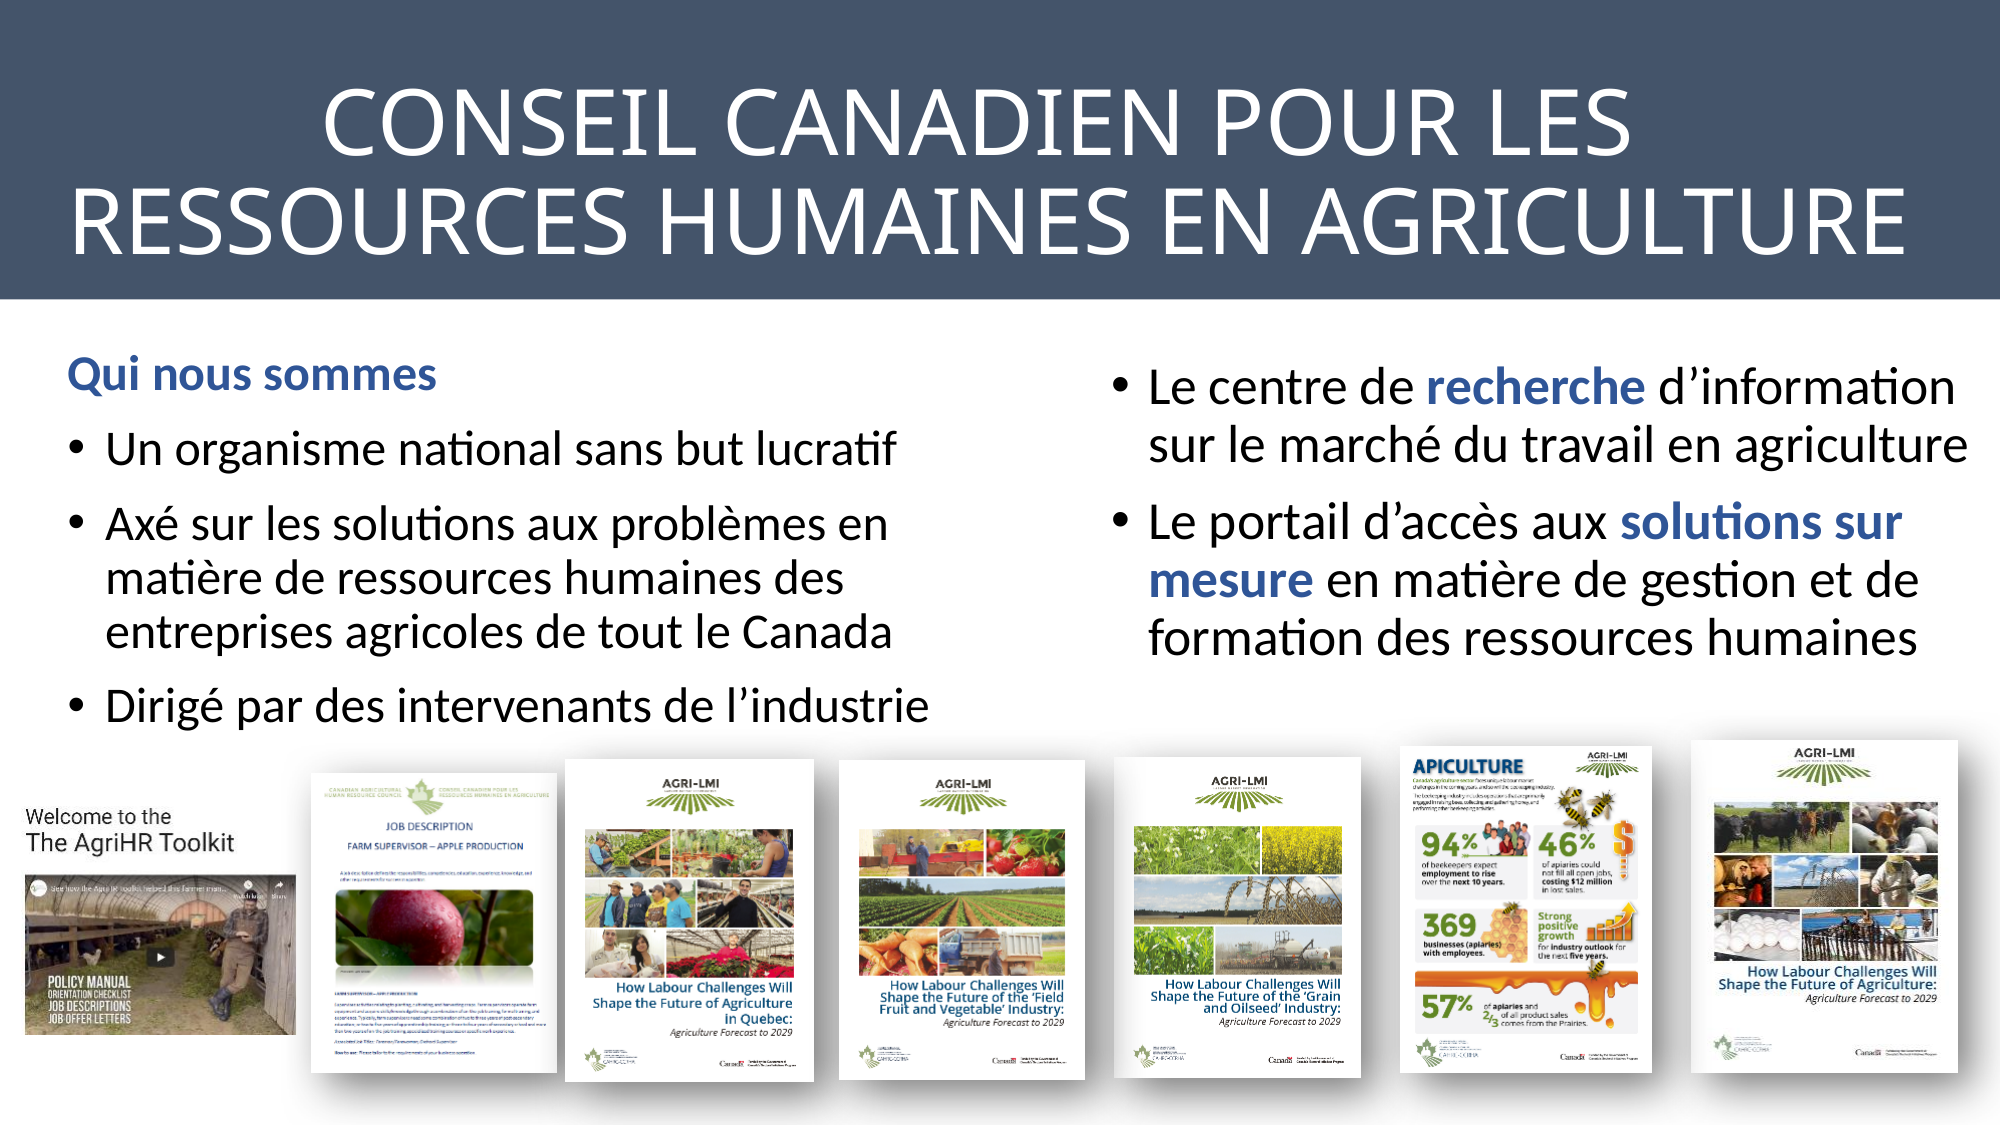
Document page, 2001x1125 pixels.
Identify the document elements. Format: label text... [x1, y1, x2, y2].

title Conseil canadien pour les ressources humaines en agriculture [21, 66, 1958, 284]
picture [1114, 757, 1361, 1079]
picture [21, 806, 297, 1035]
picture [1400, 746, 1652, 1073]
text_box [0, 0, 2000, 300]
picture [839, 760, 1085, 1080]
text_box [0, 300, 2000, 1125]
picture [565, 759, 814, 1082]
list Le centre de recherche d’information sur le marché du travail en agriculture Le portail d’accès aux solutions sur mesure en matière de gestion et de formation des ressources humaines [1095, 351, 1989, 716]
picture [1691, 740, 1958, 1073]
text_box Qui nous sommes Un organisme national sans but lucratif Axé sur les solutions aux problèmes en matière de ressources humaines des entreprises agricoles de tout le Canada Dirigé par des intervenants de l’industrie [52, 339, 1051, 818]
picture [311, 773, 557, 1073]
